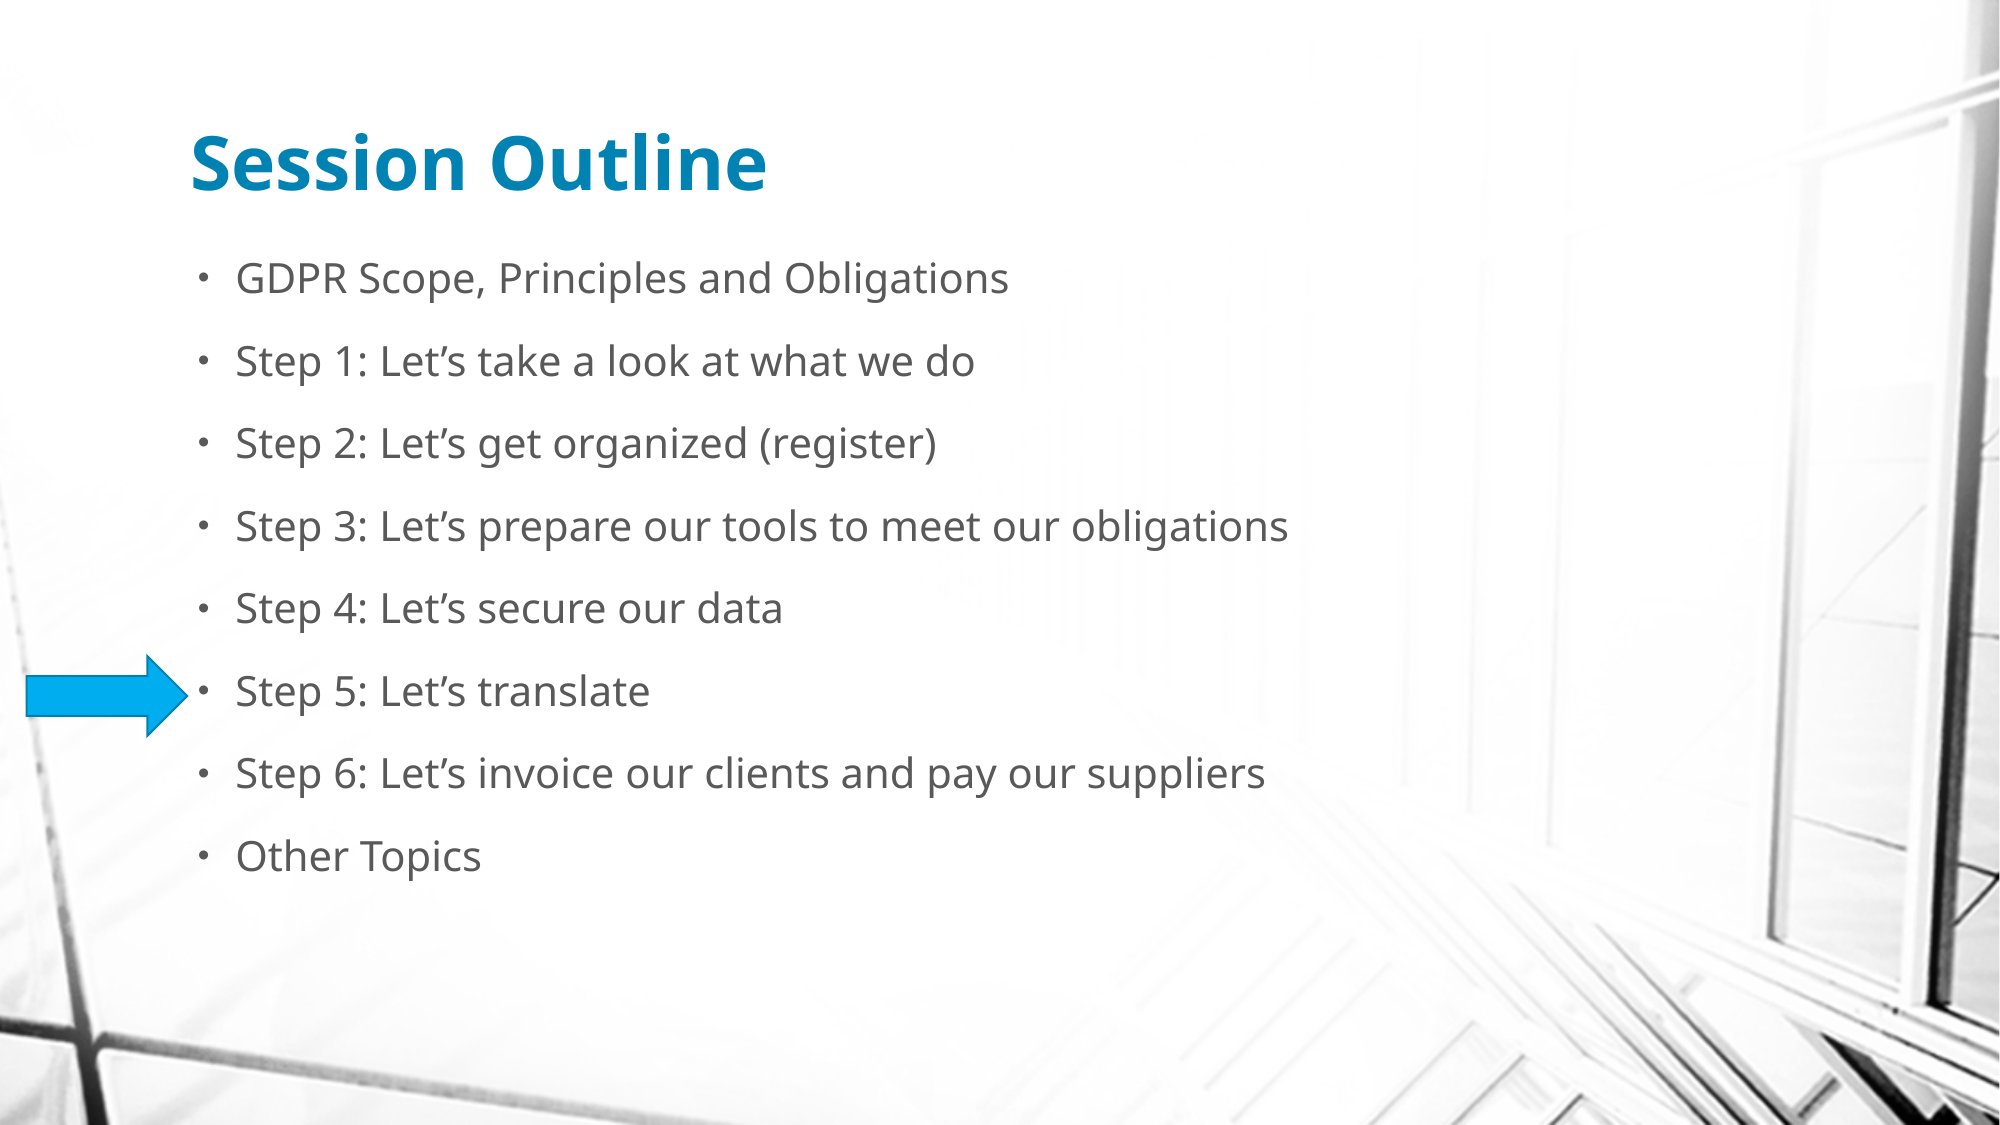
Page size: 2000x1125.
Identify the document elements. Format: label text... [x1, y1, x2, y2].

picture [0, 0, 2000, 1125]
text_box GDPR Scope, Principles and Obligations Step 1: Let’s take a look at what we do Step 2: Let’s get organized (register) Step 3: Let’s prepare our tools to meet our obligations Step 4: Let’s secure our data Step 5: Let’s translate Step 6: Let’s invoice our clients and pay our suppliers Other Topics [175, 249, 1813, 1063]
title Session Outline [175, 87, 1601, 213]
text_box [25, 653, 189, 739]
